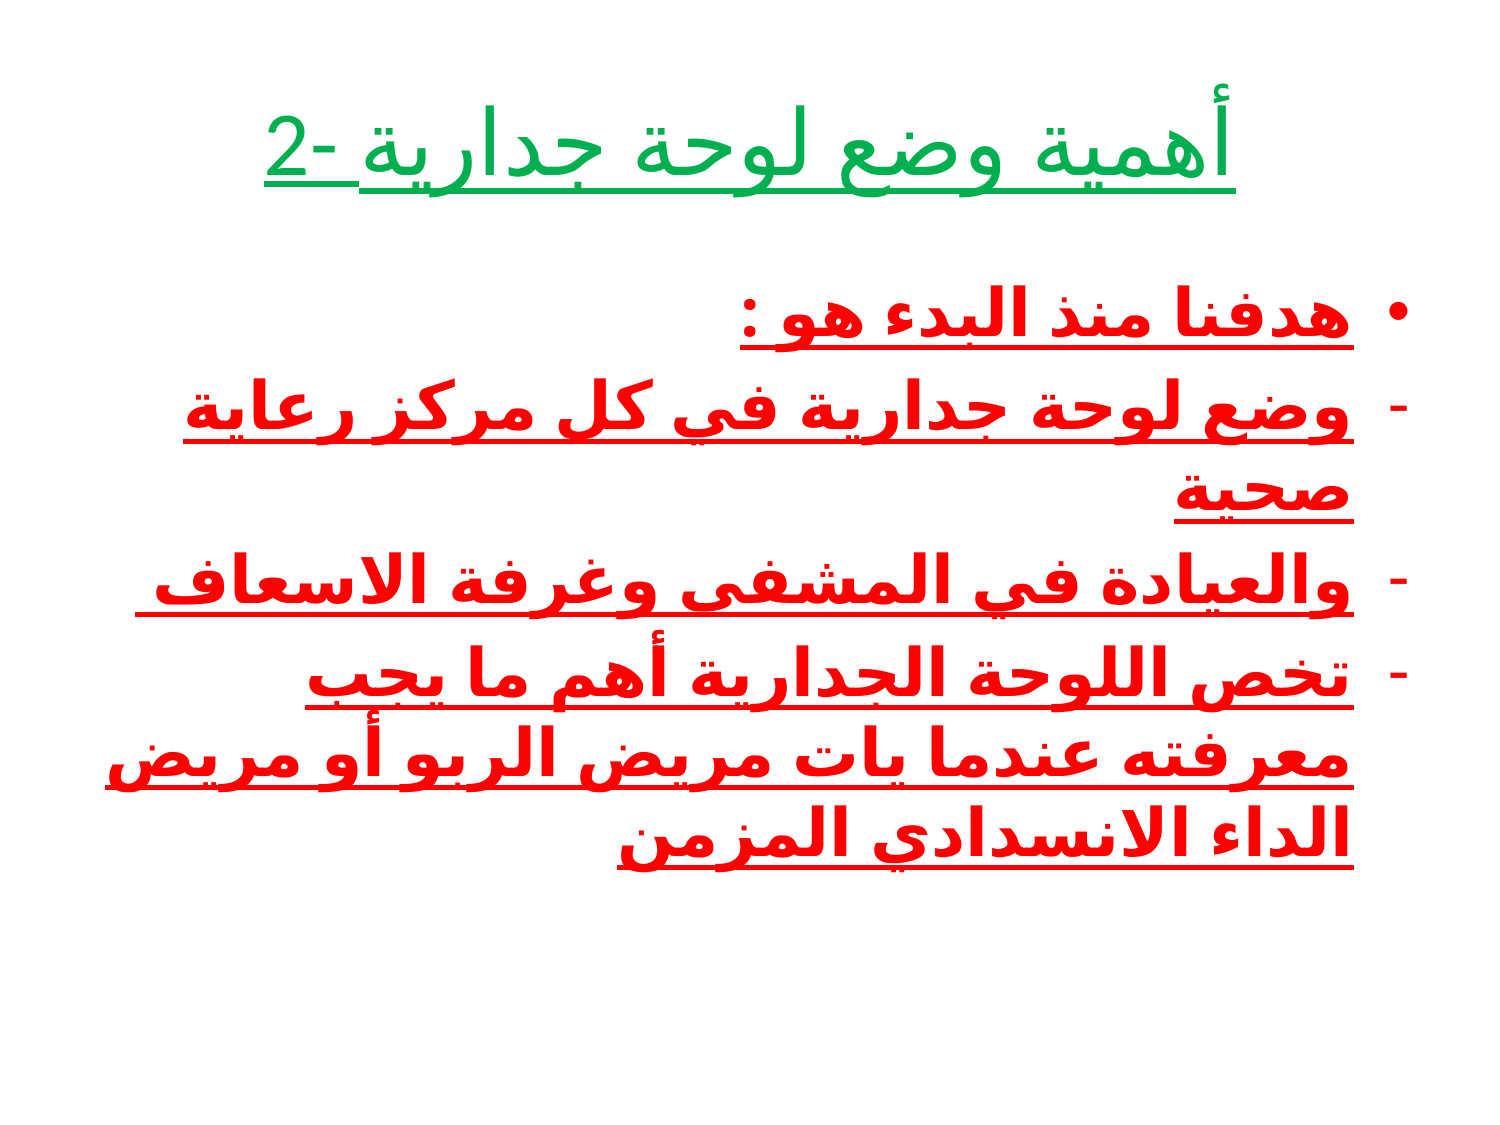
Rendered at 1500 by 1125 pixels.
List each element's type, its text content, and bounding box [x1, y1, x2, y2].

list هدفنا منذ البدء هو : وضع لوحة جدارية في كل مركز رعاية صحية والعيادة في المشفى وغرفة الاسعاف تخص اللوحة الجدارية أهم ما يجب معرفته عندما يات مريض الربو أو مريض الداء الانسدادي المزمن [75, 262, 1425, 1005]
title 2- أهمية وضع لوحة جدارية [75, 45, 1425, 233]
